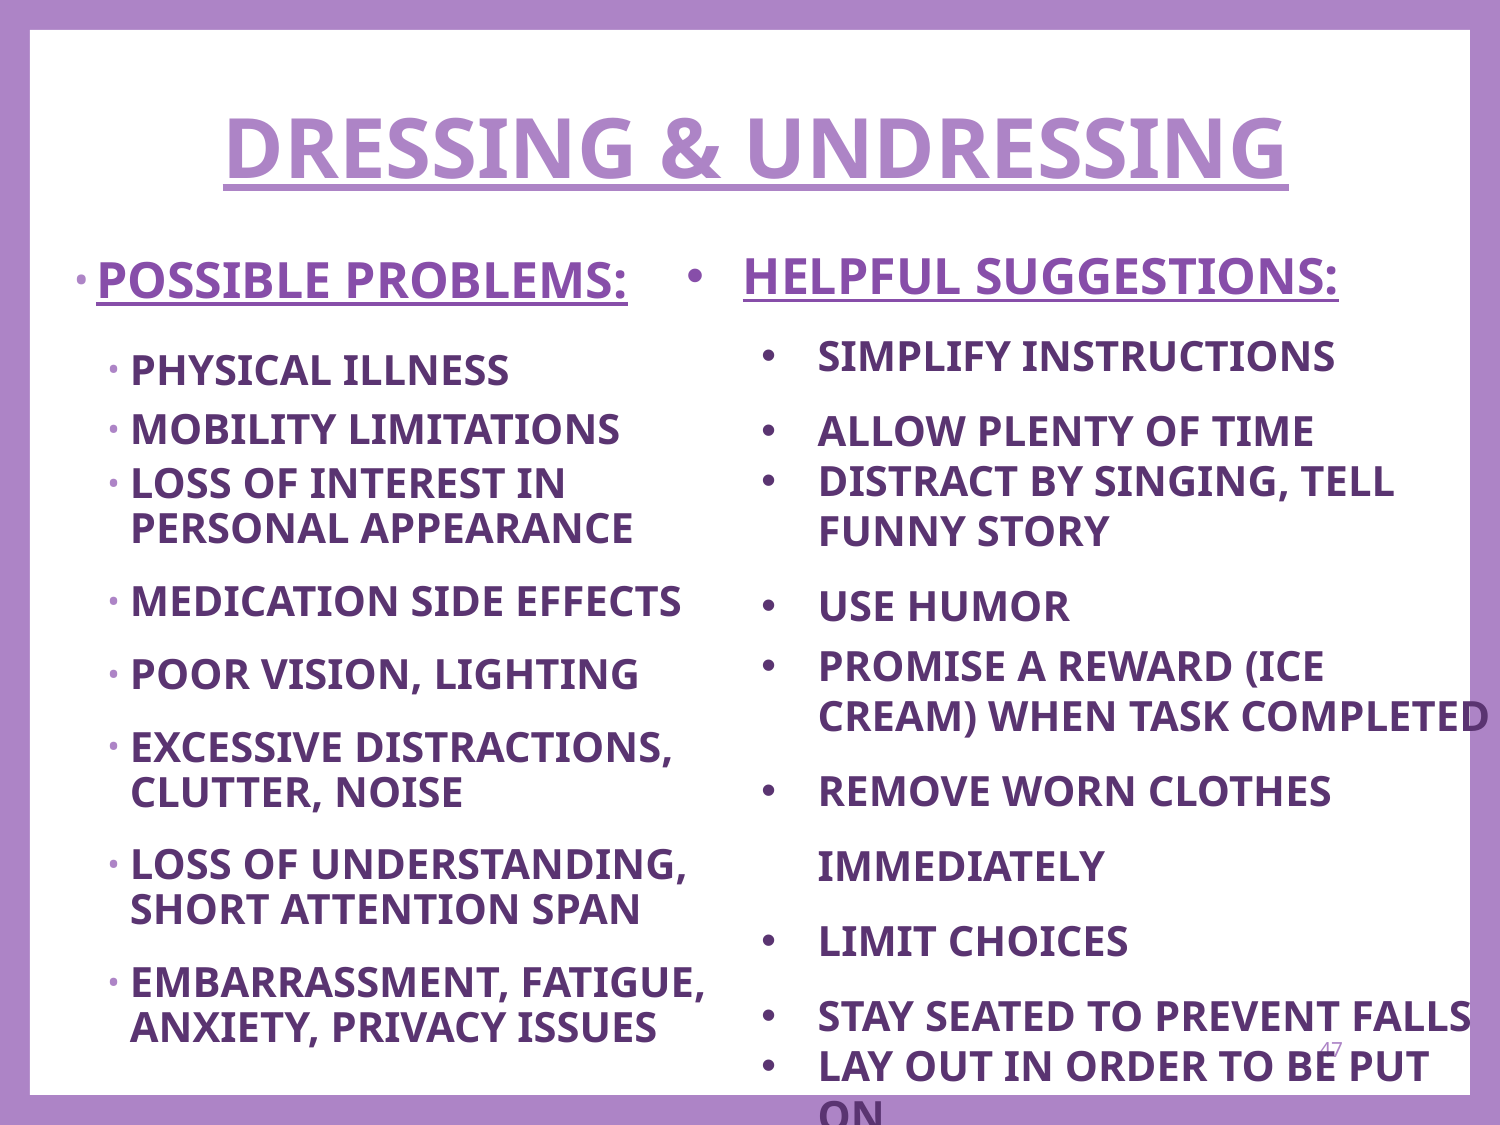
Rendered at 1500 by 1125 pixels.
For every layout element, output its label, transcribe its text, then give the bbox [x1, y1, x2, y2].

title DRESSING & UNDRESSING [148, 39, 1364, 247]
text_box HELPFUL SUGGESTIONS: SIMPLIFY INSTRUCTIONS ALLOW PLENTY OF TIME DISTRACT BY SINGING, TELL FUNNY STORY USE HUMOR PROMISE A REWARD (ICE CREAM) WHEN TASK COMPLETED REMOVE WORN CLOTHES IMMEDIATELY LIMIT CHOICES STAY SEATED TO PREVENT FALLS LAY OUT IN ORDER TO BE PUT ON [596, 237, 1500, 1125]
subtitle POSSIBLE PROBLEMS: PHYSICAL ILLNESS MOBILITY LIMITATIONS LOSS OF INTEREST IN PERSONAL APPEARANCE MEDICATION SIDE EFFECTS POOR VISION, LIGHTING EXCESSIVE DISTRACTIONS, CLUTTER, NOISE LOSS OF UNDERSTANDING, SHORT ATTENTION SPAN EMBARRASSMENT, FATIGUE, ANXIETY, PRIVACY ISSUES [24, 247, 596, 1081]
